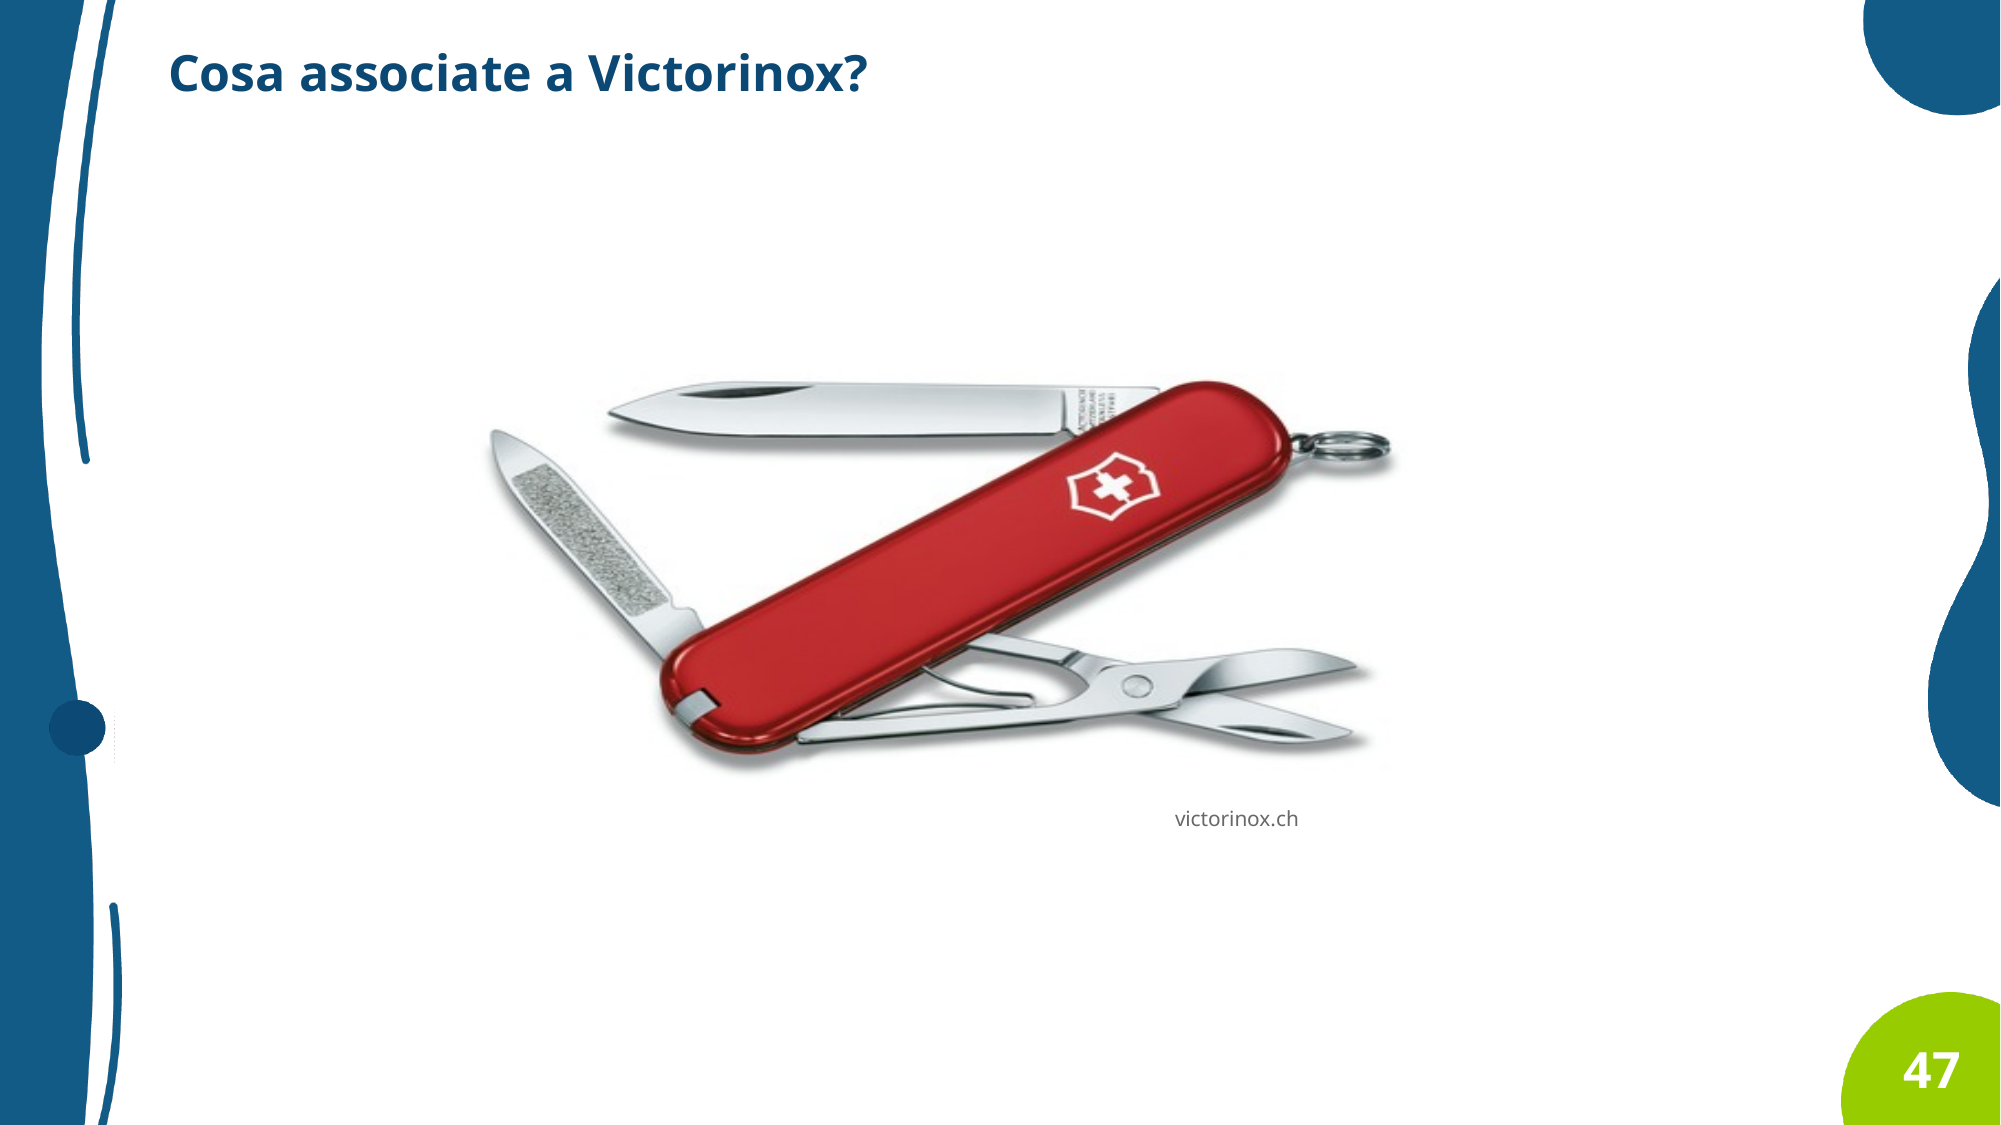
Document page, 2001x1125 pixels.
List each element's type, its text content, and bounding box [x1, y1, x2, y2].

picture [1842, 0, 2001, 132]
picture [1902, 277, 2000, 807]
text_box Cosa associate a Victorinox? [153, 17, 1697, 126]
picture [453, 327, 1412, 844]
picture [0, 0, 158, 1125]
picture [1841, 992, 2001, 1125]
slide_number 47 [1854, 1042, 1976, 1103]
